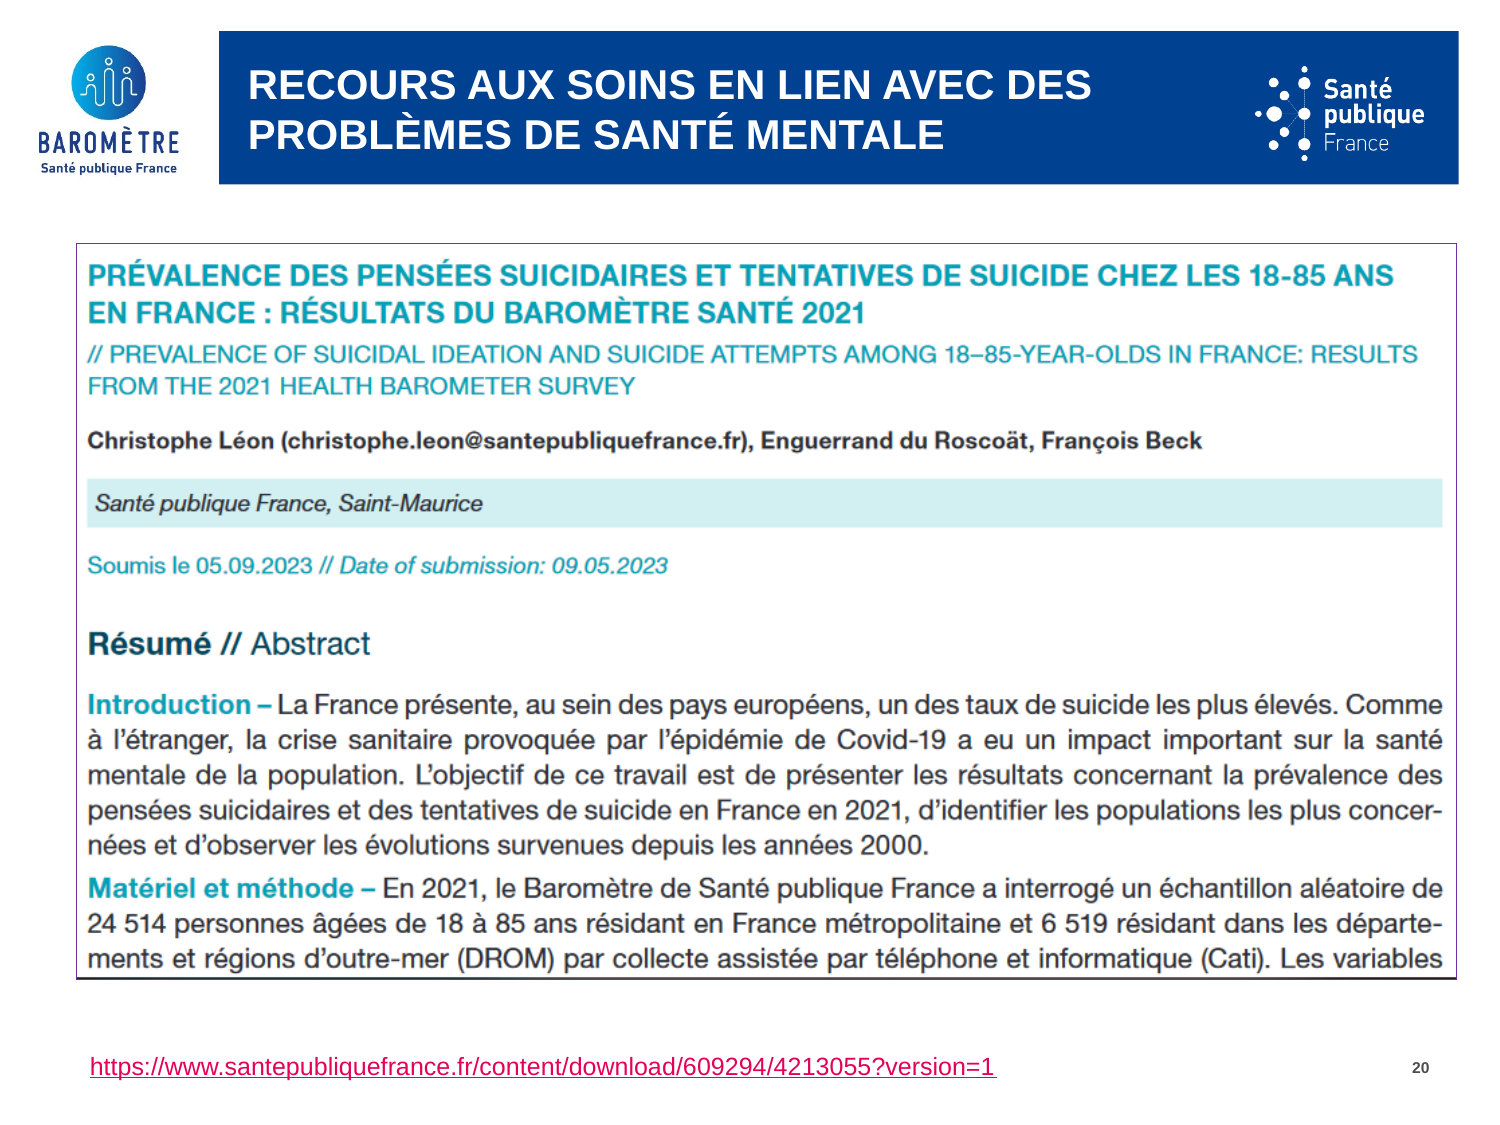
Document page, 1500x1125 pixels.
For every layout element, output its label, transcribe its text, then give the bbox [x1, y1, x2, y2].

picture [76, 243, 1457, 980]
text_box https://www.santepubliquefrance.fr/content/download/609294/4213055?version=1 [0, 1041, 1306, 1089]
picture [1255, 66, 1424, 161]
picture [0, 30, 219, 189]
title Recours aux soins en lien avec des problèmes de santé mentale [242, 30, 1211, 185]
